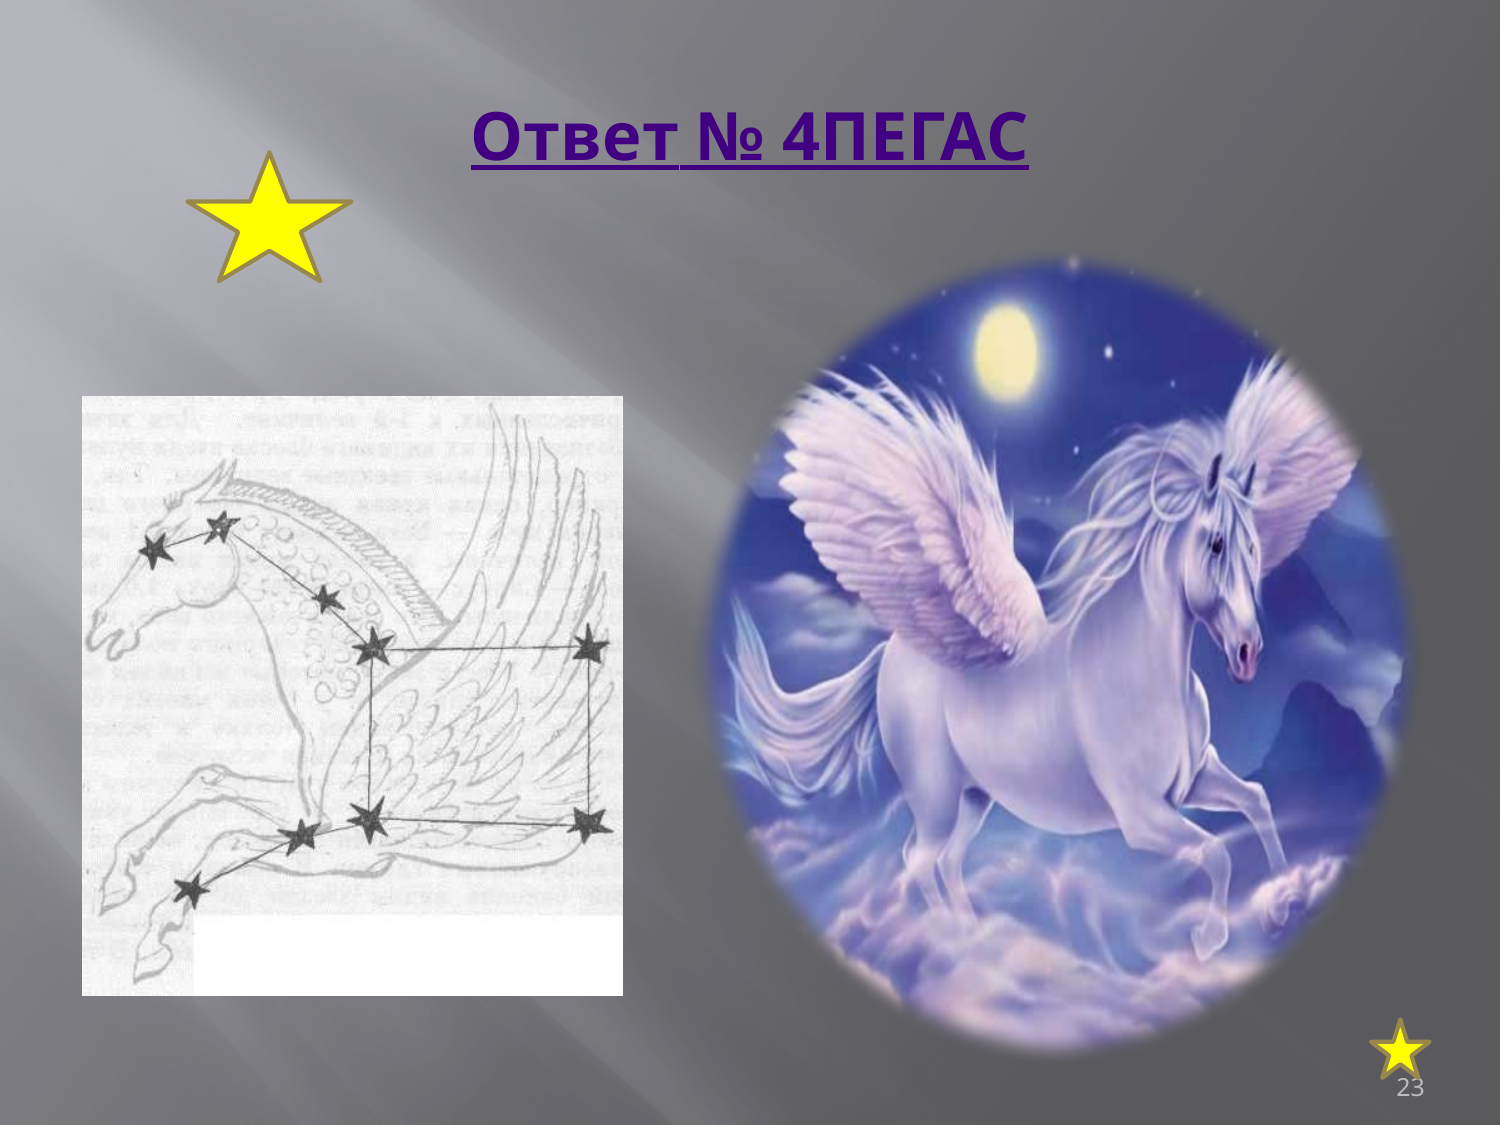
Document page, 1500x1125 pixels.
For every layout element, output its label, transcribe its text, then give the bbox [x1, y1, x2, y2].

slide_number 23 [1299, 1109, 1425, 1113]
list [691, 245, 1426, 1067]
text_box [185, 150, 354, 284]
title Ответ № 4 ПЕГАС [75, 45, 1425, 233]
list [81, 396, 623, 997]
